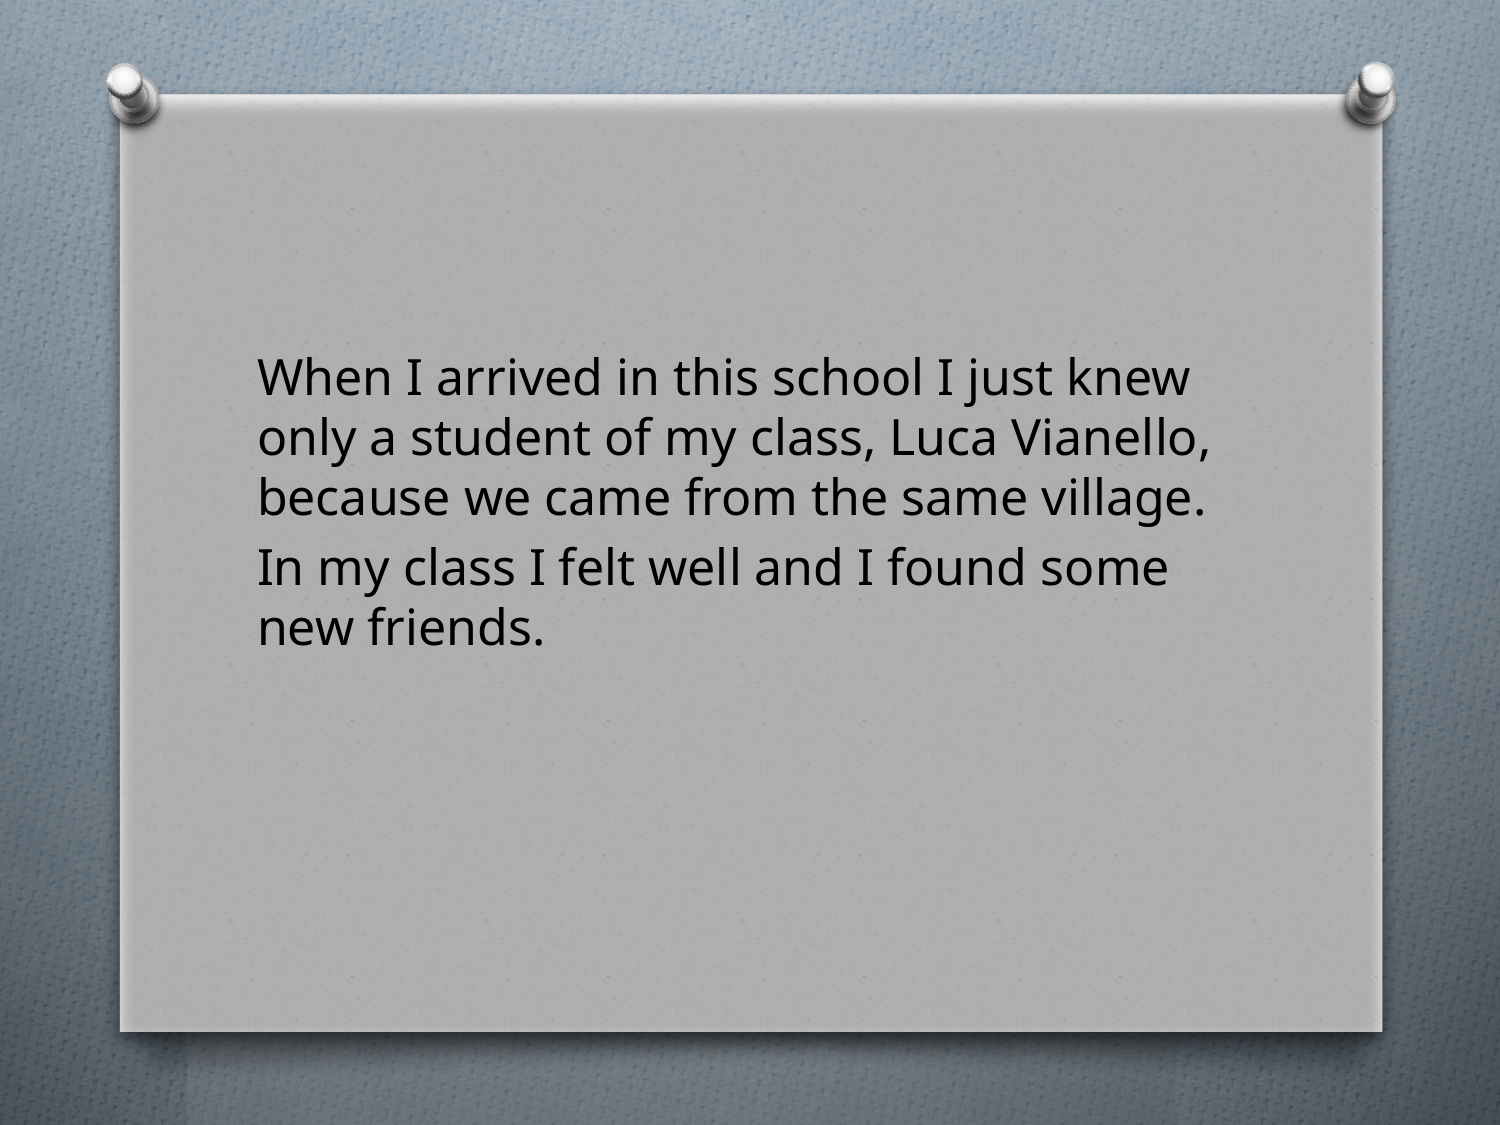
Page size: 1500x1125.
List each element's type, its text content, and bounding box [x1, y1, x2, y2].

list When I arrived in this school I just knew only a student of my class, Luca Vianello, because we came from the same village. In my class I felt well and I found some new friends. [242, 338, 1259, 707]
picture [1317, 35, 1439, 156]
picture [75, 29, 198, 153]
